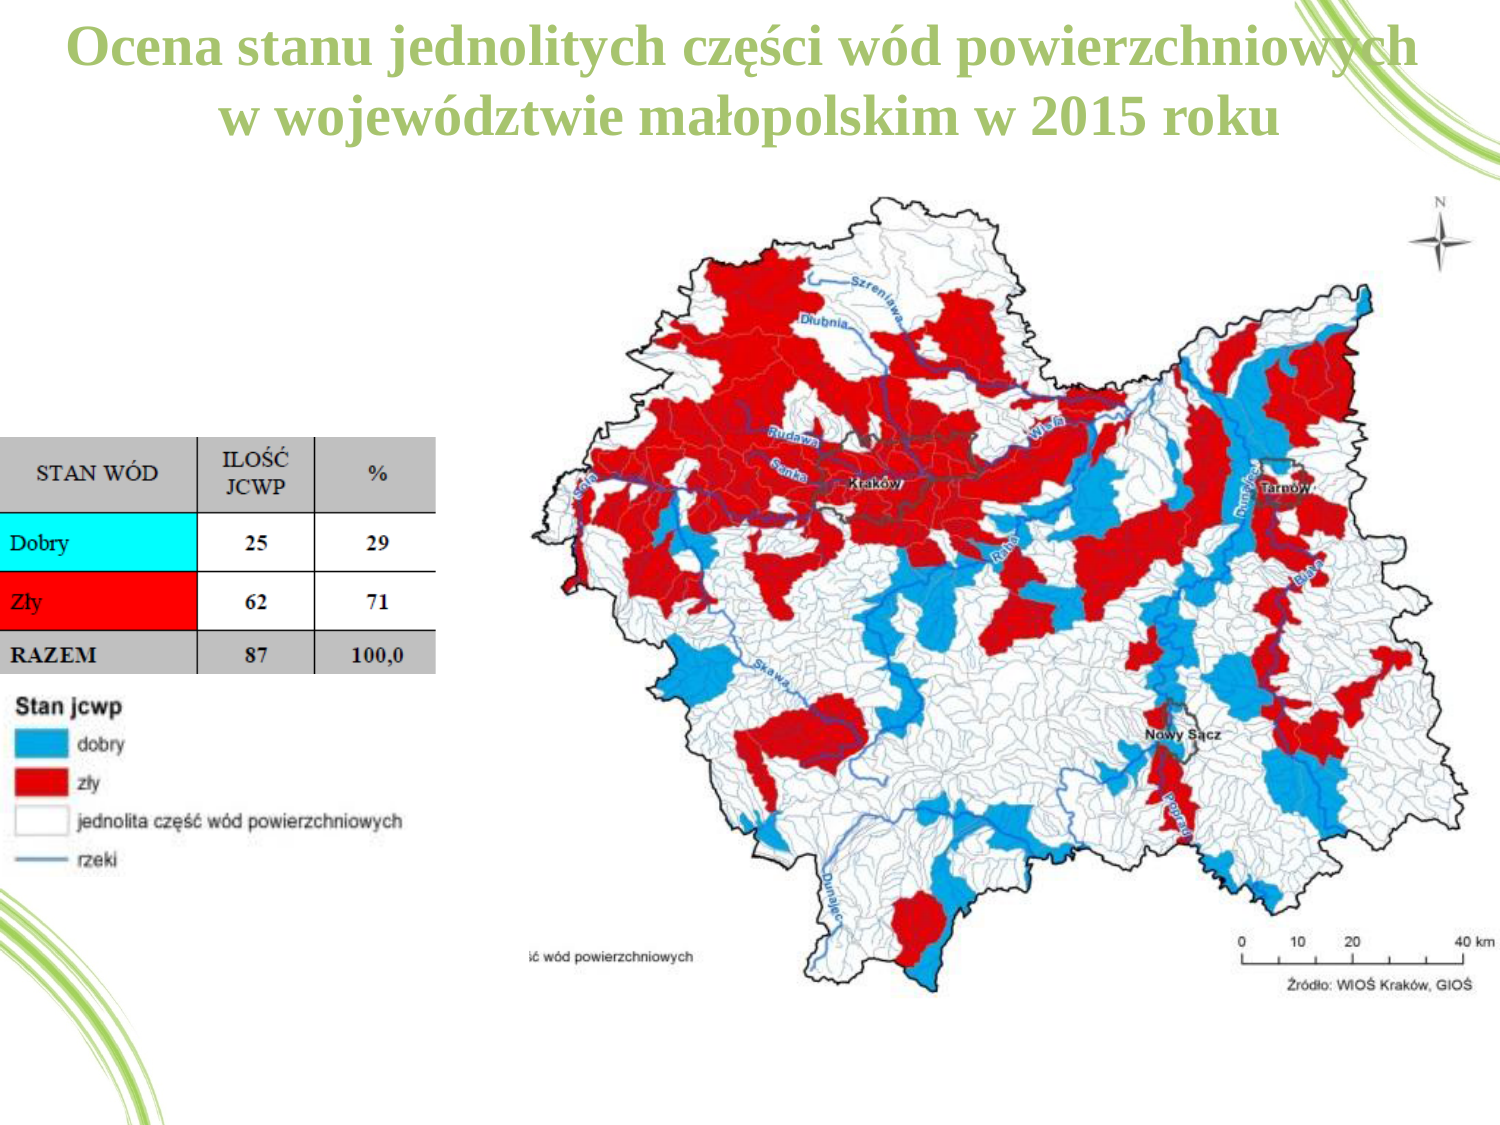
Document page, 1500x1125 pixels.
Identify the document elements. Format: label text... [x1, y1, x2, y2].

text_box Ocena stanu jednolitych części wód powierzchniowych w województwie małopolskim w 2015 roku [0, 0, 1500, 155]
picture [0, 155, 1500, 1125]
